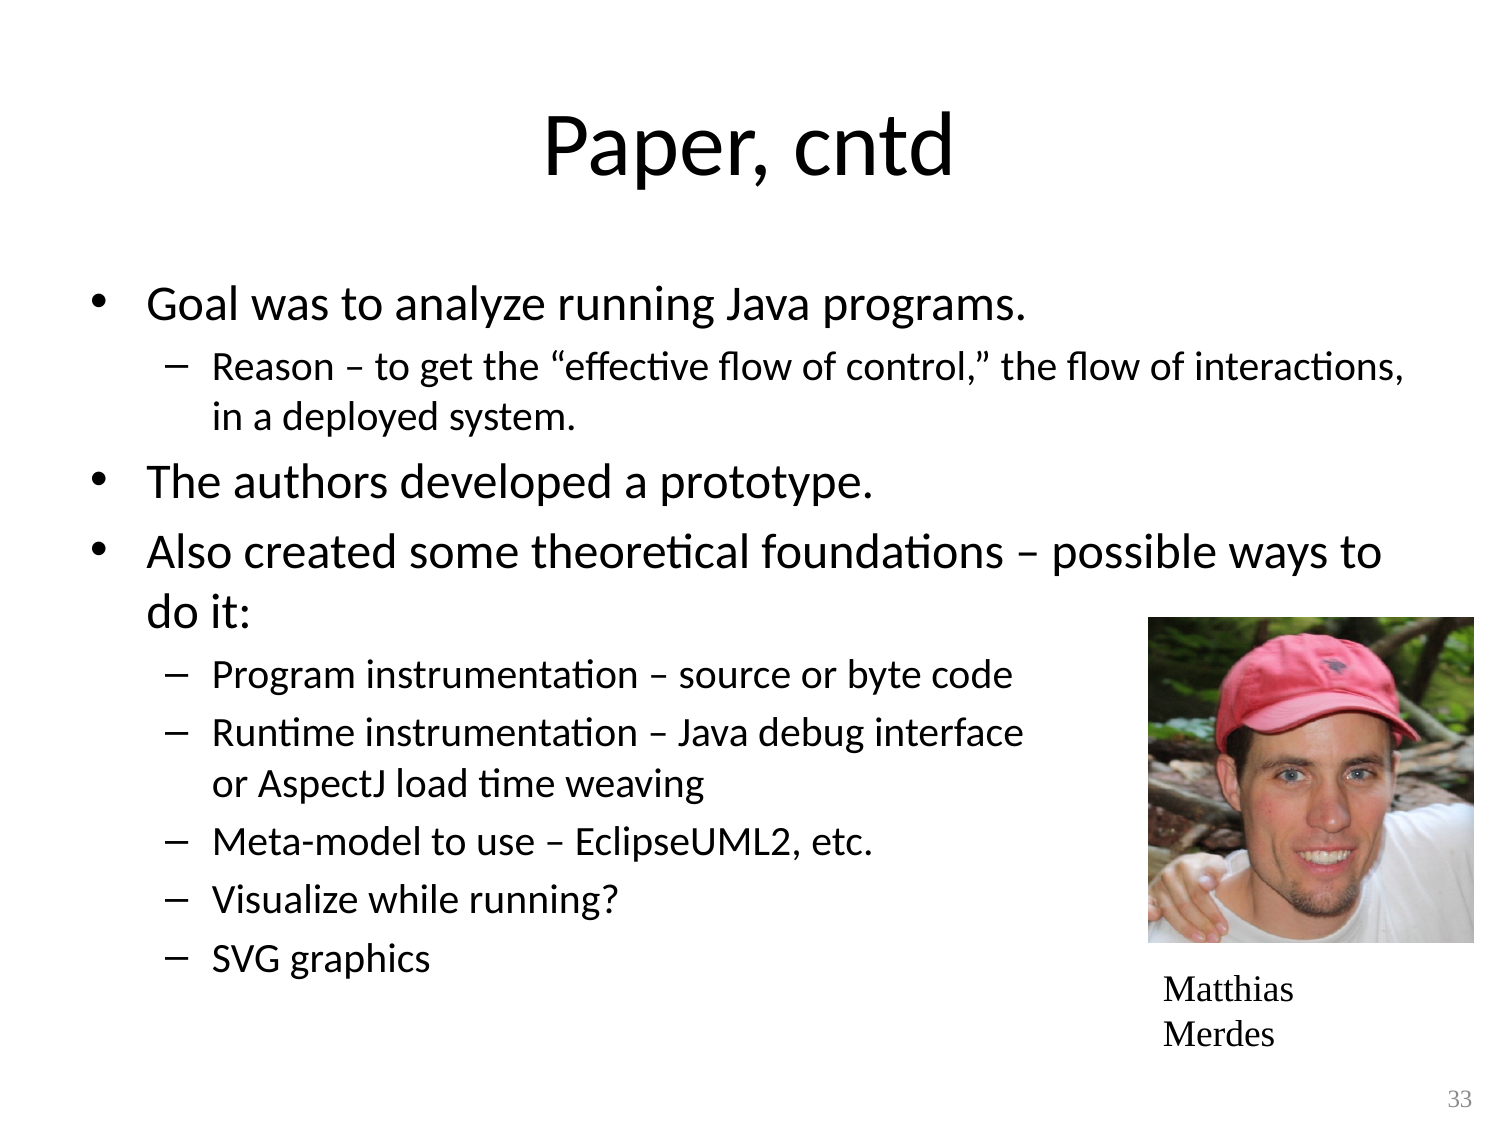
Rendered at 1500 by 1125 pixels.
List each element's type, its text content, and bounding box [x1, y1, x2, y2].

list Goal was to analyze running Java programs. Reason – to get the “effective flow of control,” the flow of interactions, in a deployed system. The authors developed a prototype. Also created some theoretical foundations – possible ways to do it: Program instrumentation – source or byte code Runtime instrumentation – Java debug interface or AspectJ load time weaving Meta-model to use – EclipseUML2, etc. Visualize while running? SVG graphics [75, 262, 1425, 1005]
title Paper, cntd [75, 45, 1425, 233]
picture [1147, 617, 1474, 943]
text_box Matthias Merdes [1148, 956, 1375, 1062]
